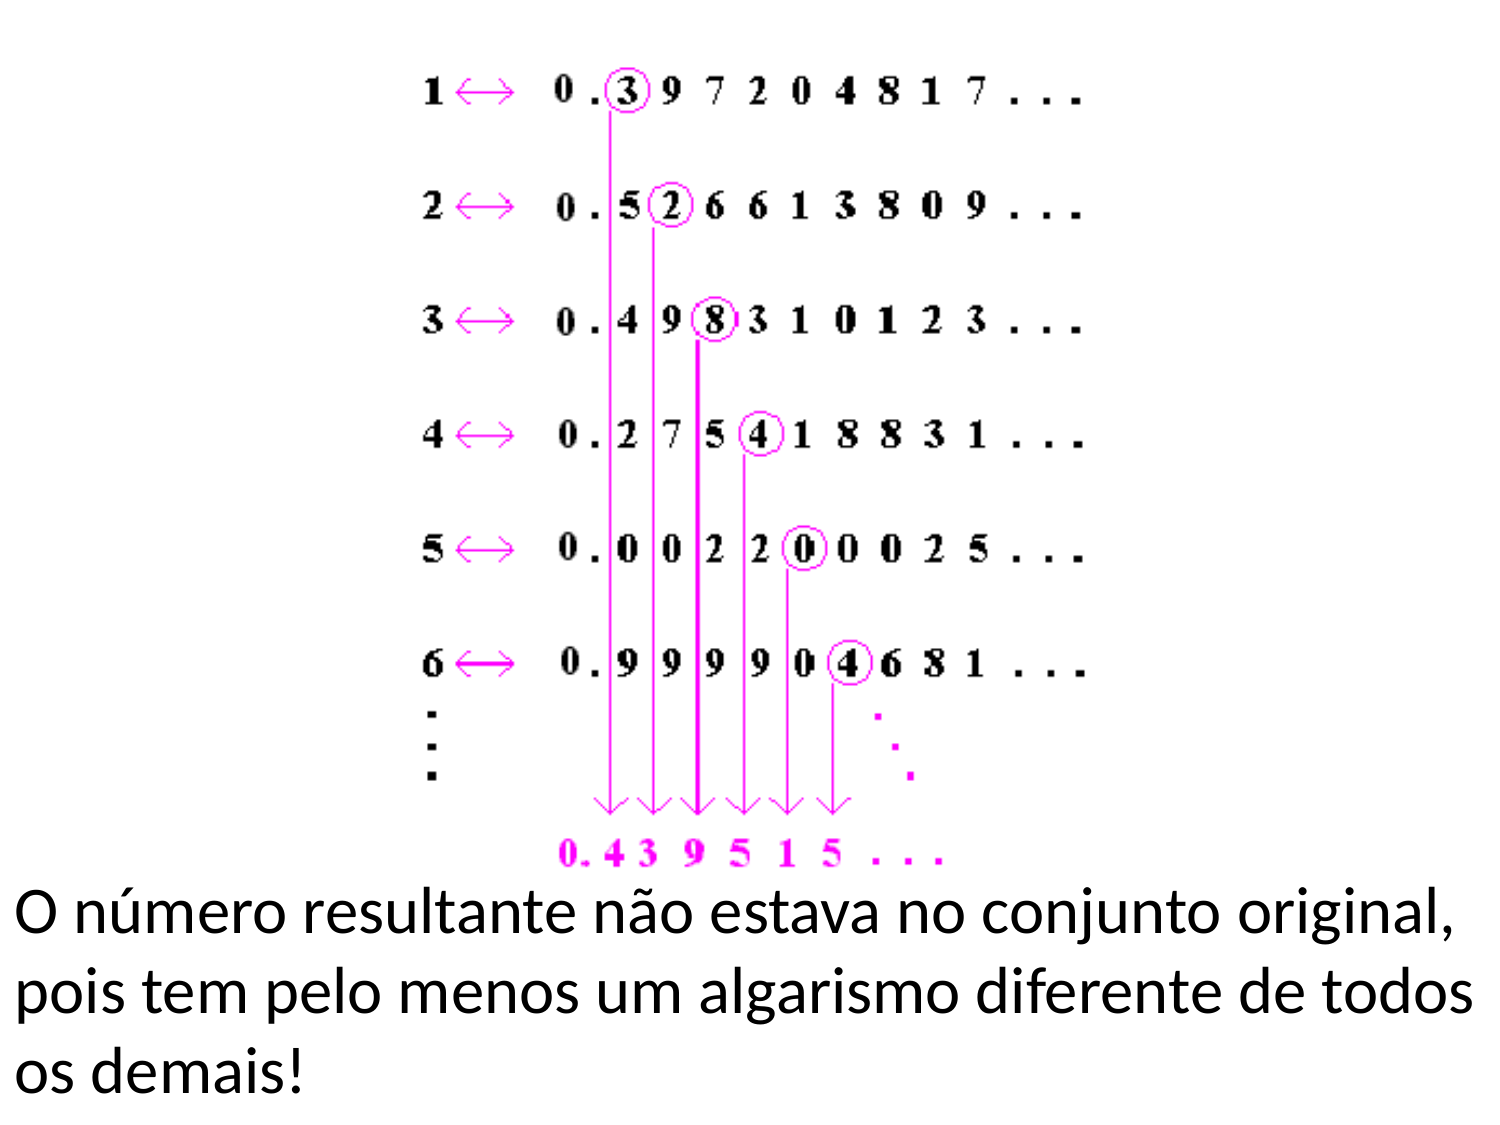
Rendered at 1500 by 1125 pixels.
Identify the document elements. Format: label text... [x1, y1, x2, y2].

list O número resultante não estava no conjunto original, pois tem pelo menos um algarismo diferente de todos os demais! [0, 19, 1500, 1125]
picture [413, 66, 1098, 877]
